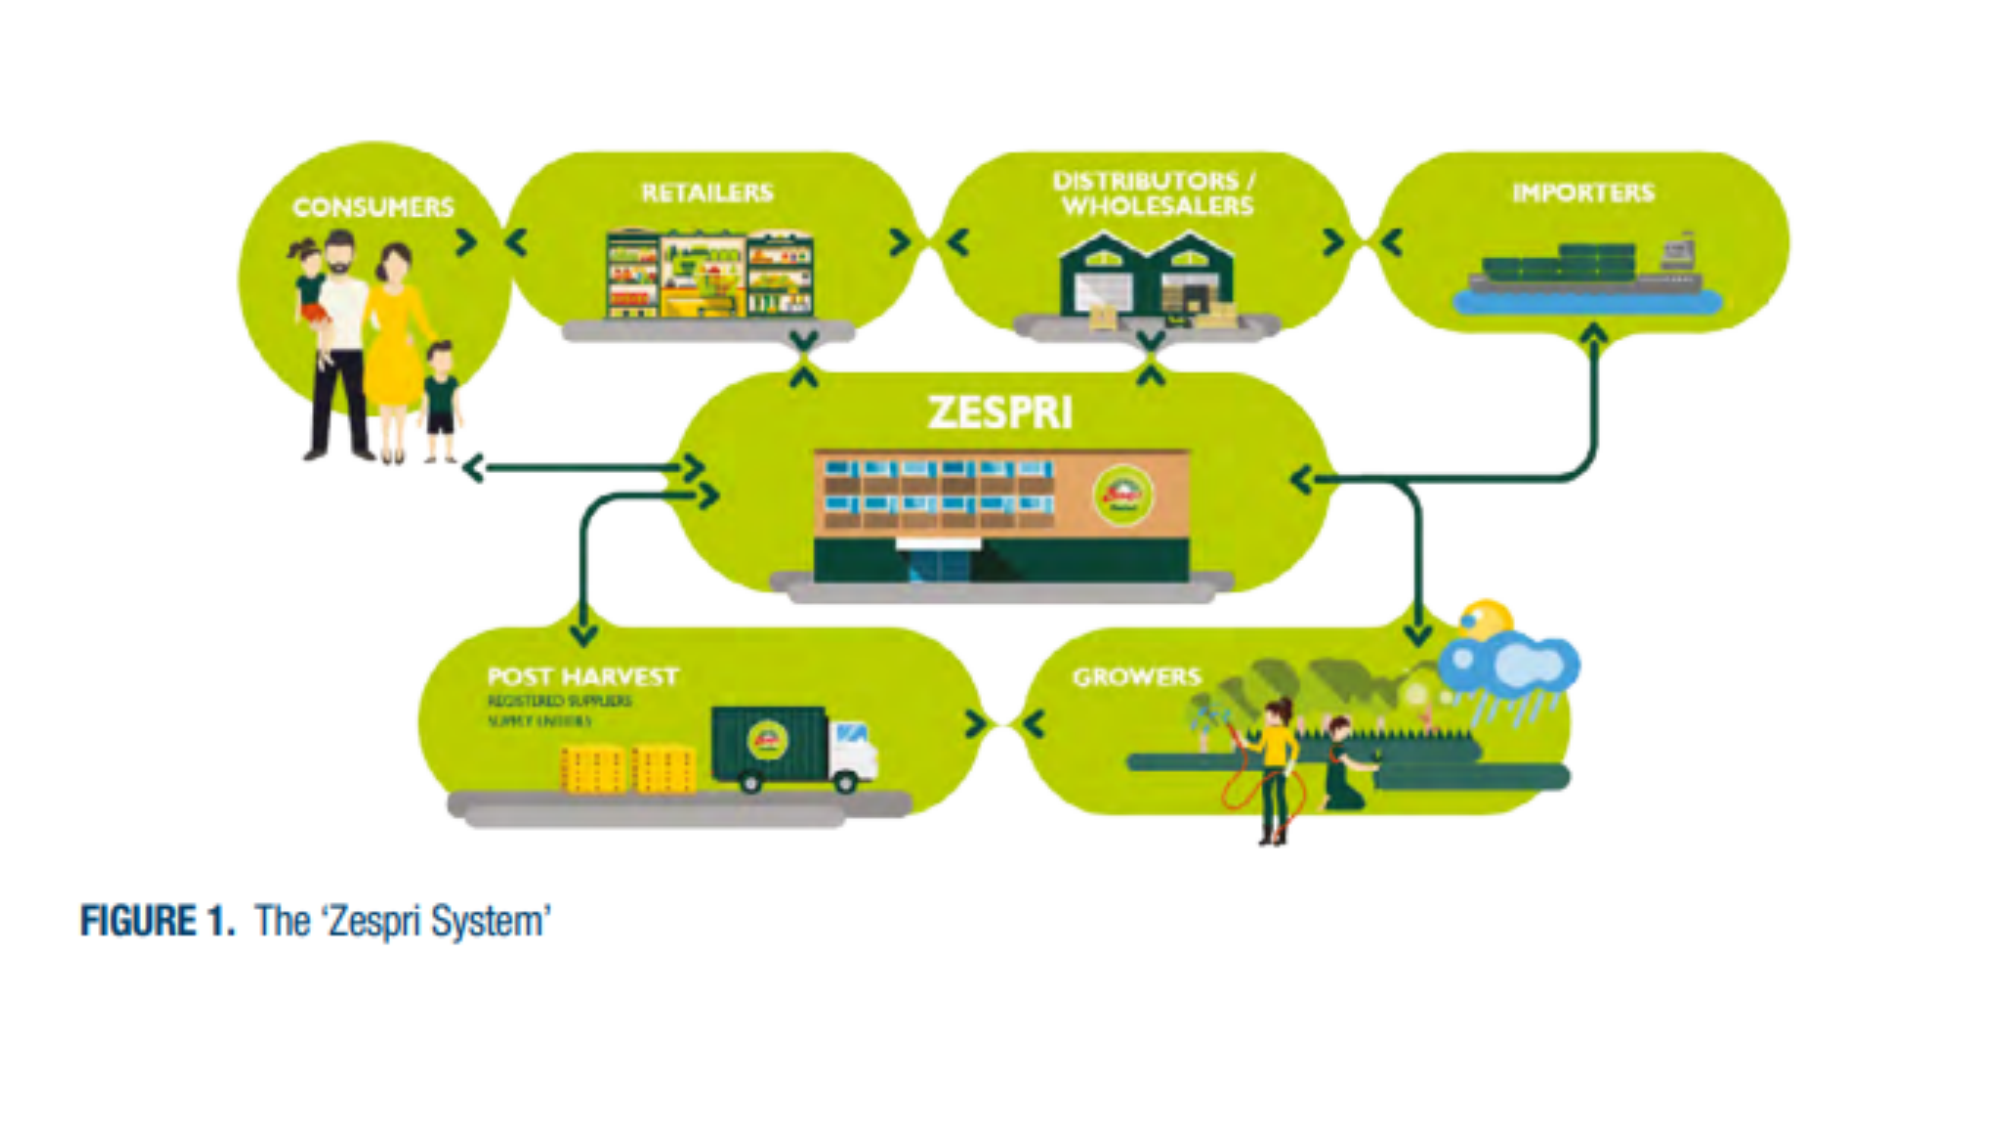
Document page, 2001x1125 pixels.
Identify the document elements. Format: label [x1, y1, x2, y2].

picture [17, 83, 1888, 996]
